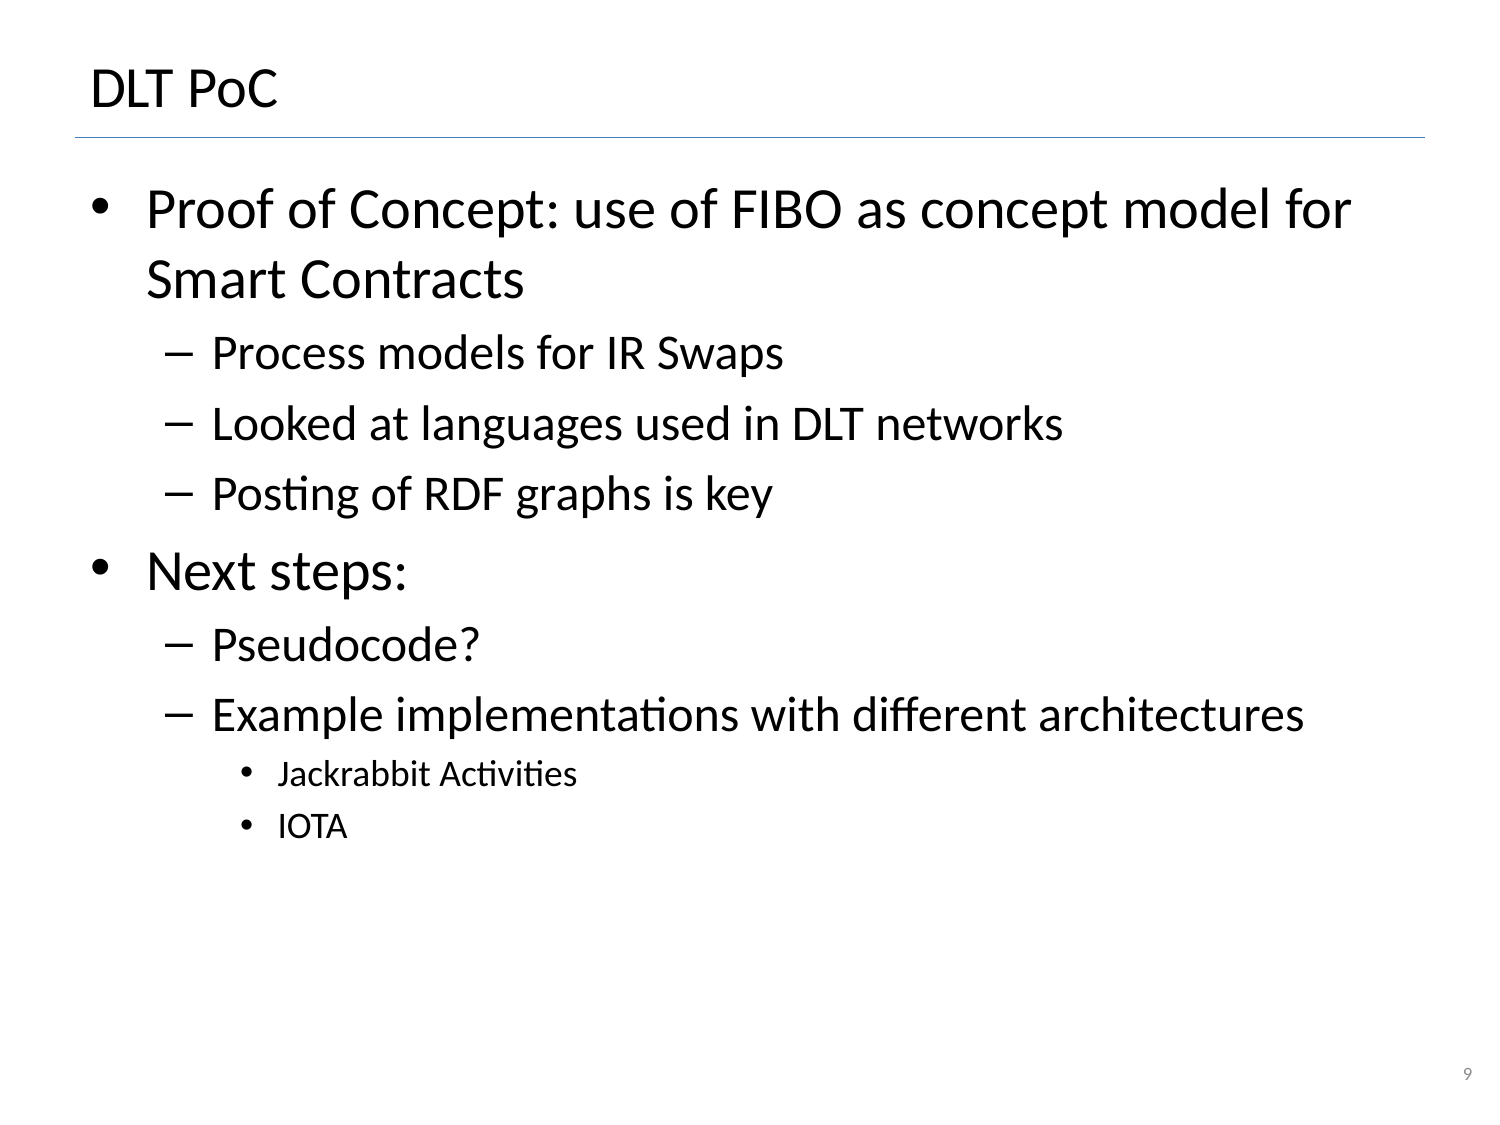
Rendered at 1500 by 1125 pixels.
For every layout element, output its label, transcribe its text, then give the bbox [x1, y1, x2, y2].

title DLT PoC [74, 37, 1426, 131]
list Proof of Concept: use of FIBO as concept model for Smart Contracts Process models for IR Swaps Looked at languages used in DLT networks Posting of RDF graphs is key Next steps: Pseudocode? Example implementations with different architectures Jackrabbit Activities IOTA [74, 162, 1426, 1101]
slide_number 9 [1425, 1042, 1488, 1103]
